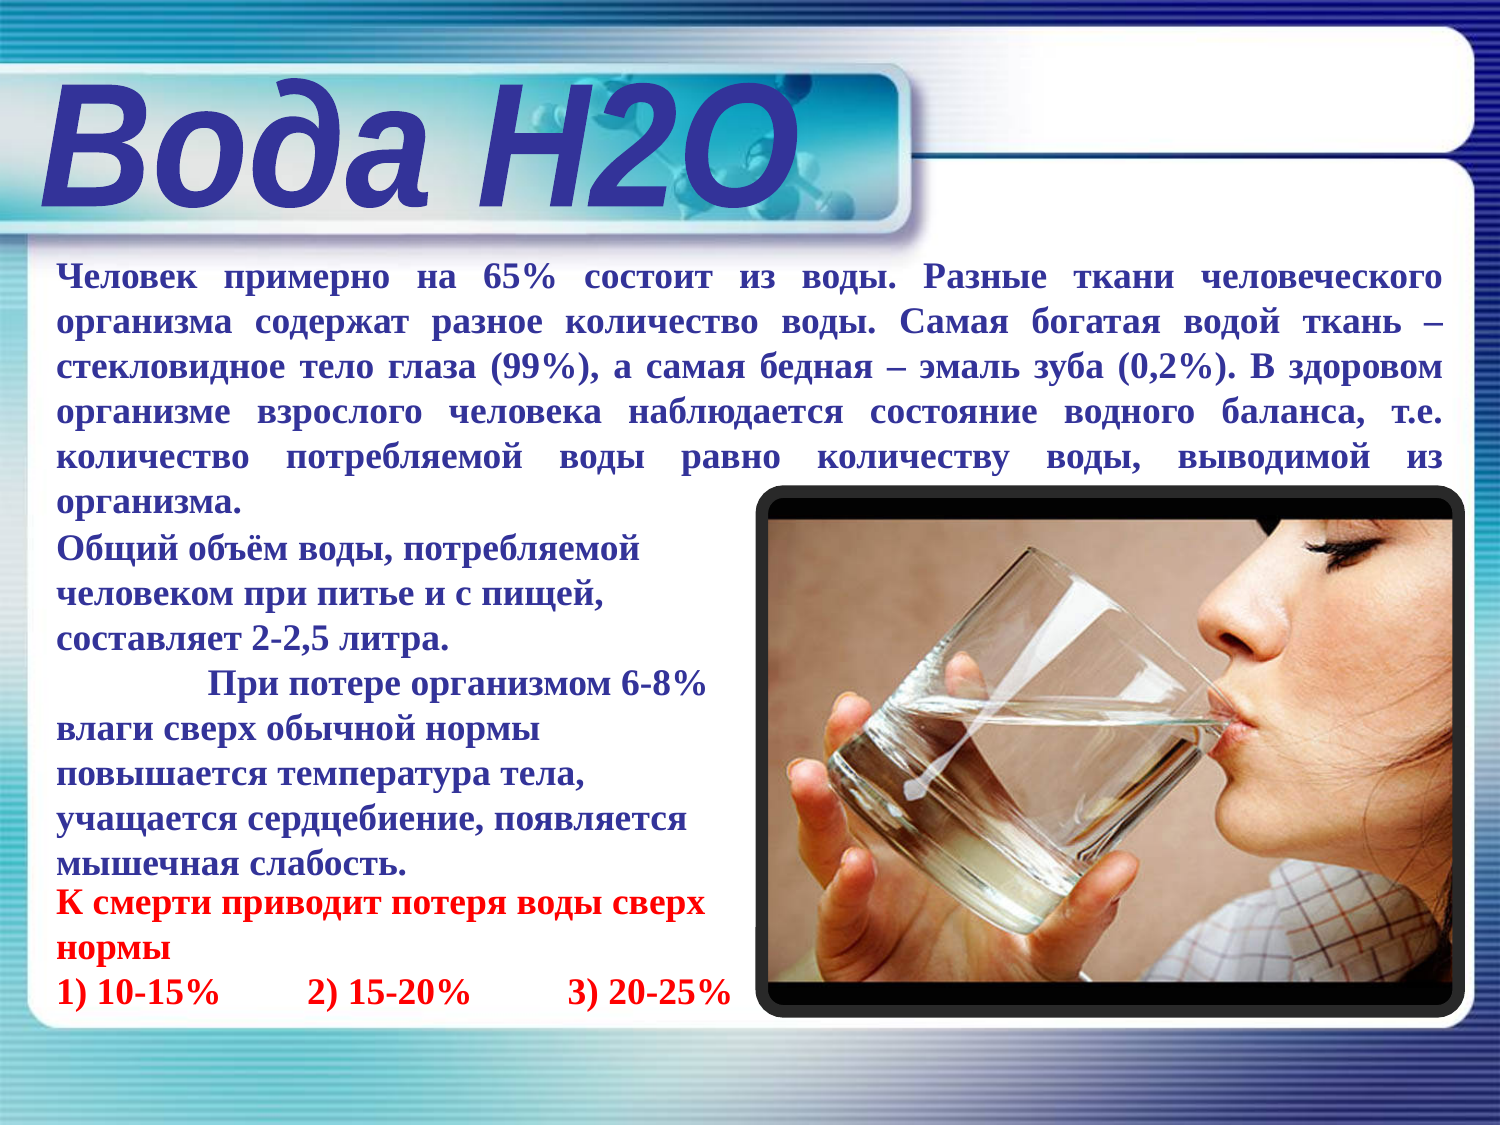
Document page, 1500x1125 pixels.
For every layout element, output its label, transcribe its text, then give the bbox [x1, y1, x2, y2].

text_box Общий объём воды, потребляемой человеком при питье и с пищей, составляет 2-2,5 литра. При потере организмом 6-8% влаги сверх обычной нормы повышается температура тела, учащается сердцебиение, появляется мышечная слабость. [41, 515, 739, 869]
picture [0, 0, 1500, 1125]
text_box К смерти приводит потеря воды сверх нормы 1) 10-15% 2) 15-20% 3) 20-25% [41, 869, 762, 1020]
text_box Человек примерно на 65% состоит из воды. Разные ткани человеческого организма содержат разное количество воды. Самая богатая водой ткань – стекловидное тело глаза (99%), а самая бедная – эмаль зуба (0,2%). В здоровом организме взрослого человека наблюдается состояние водного баланса, т.е. количество потребляемой воды равно количеству воды, выводимой из организма. [41, 243, 1459, 529]
